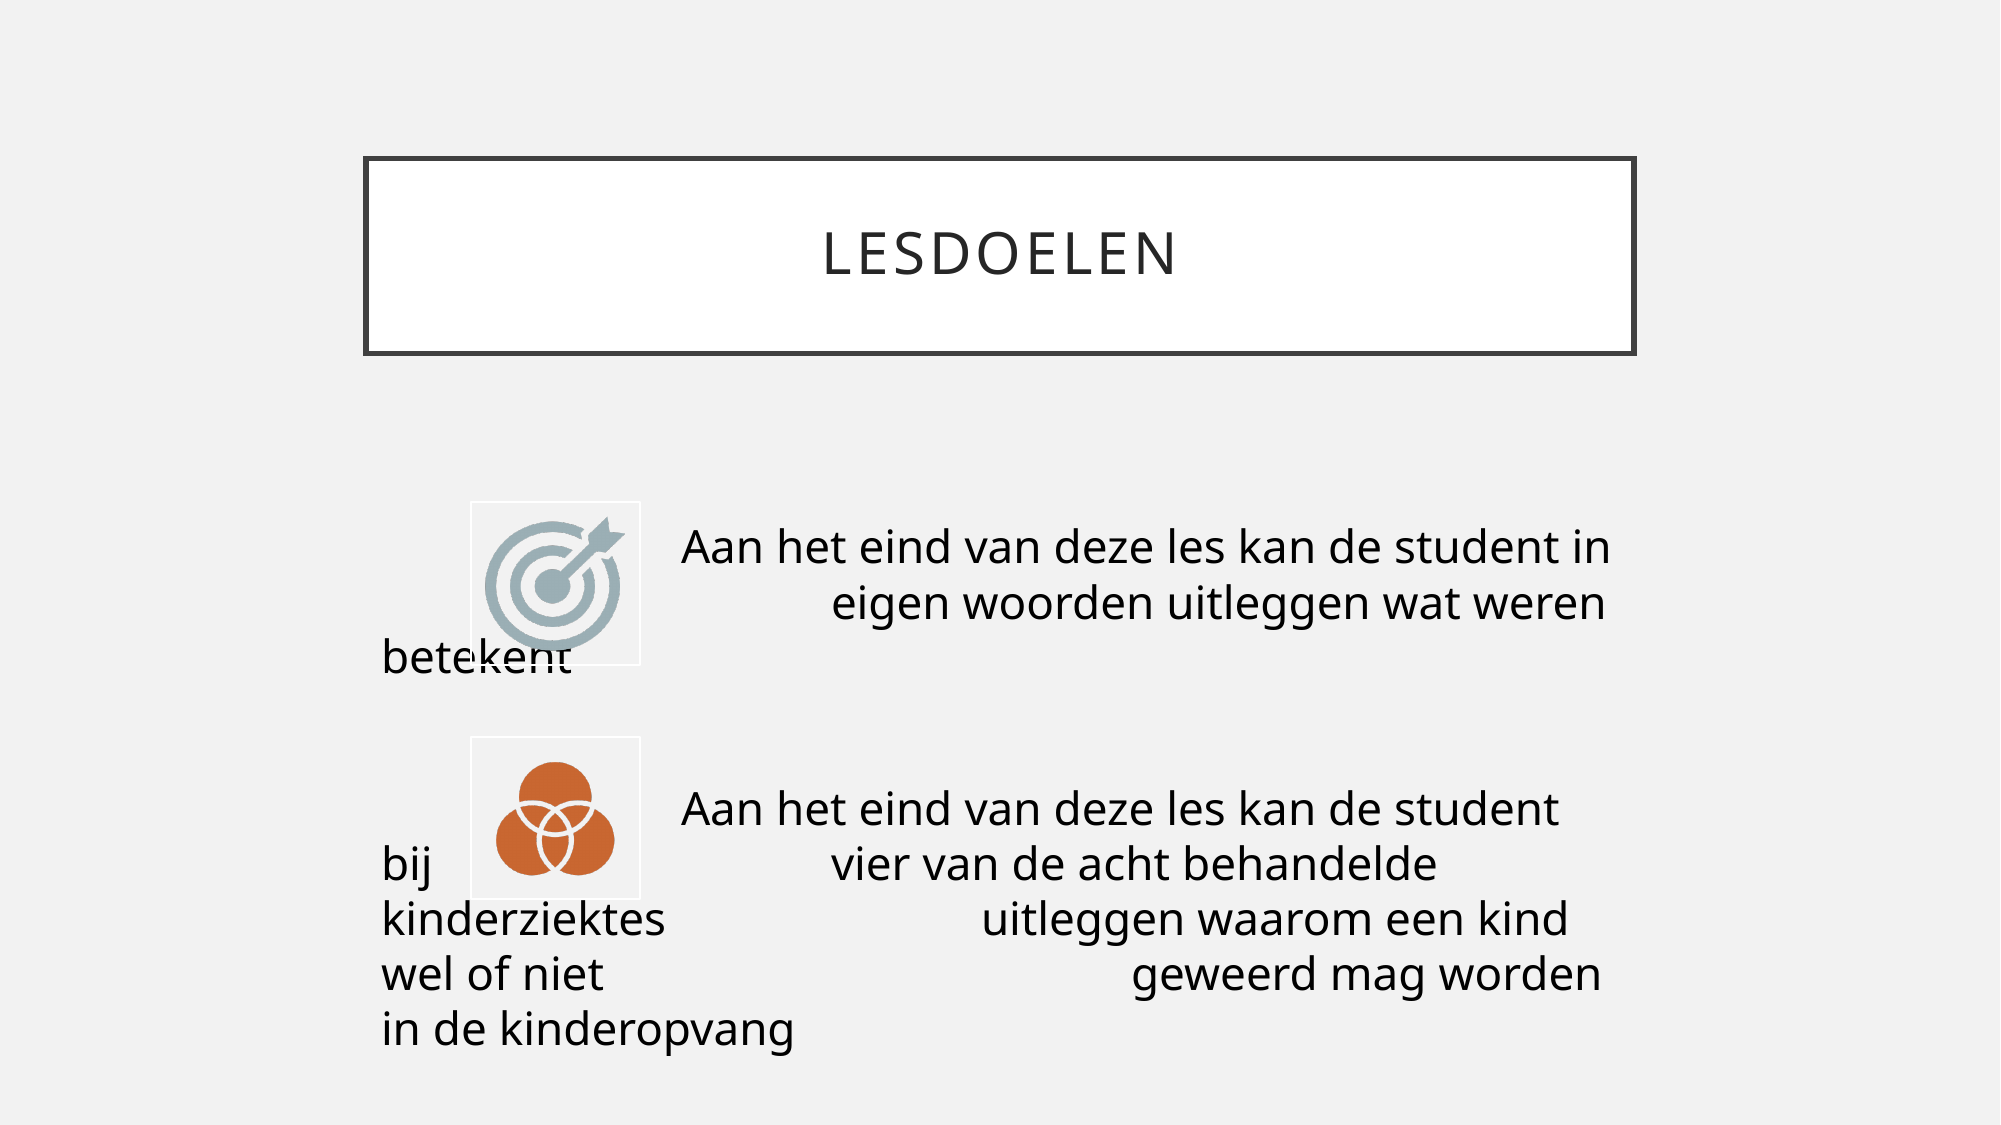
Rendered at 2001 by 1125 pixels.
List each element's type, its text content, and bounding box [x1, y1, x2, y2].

text_box [470, 736, 641, 900]
list Aan het eind van deze les kan de student in eigen woorden uitleggen wat weren betekent Aan het eind van deze les kan de student bij vier van de acht behandelde kinderziektes uitleggen waarom een kind wel of niet geweerd mag worden in de kinderopvang [366, 425, 1634, 1093]
title Lesdoelen [363, 156, 1637, 356]
text_box [470, 501, 641, 666]
